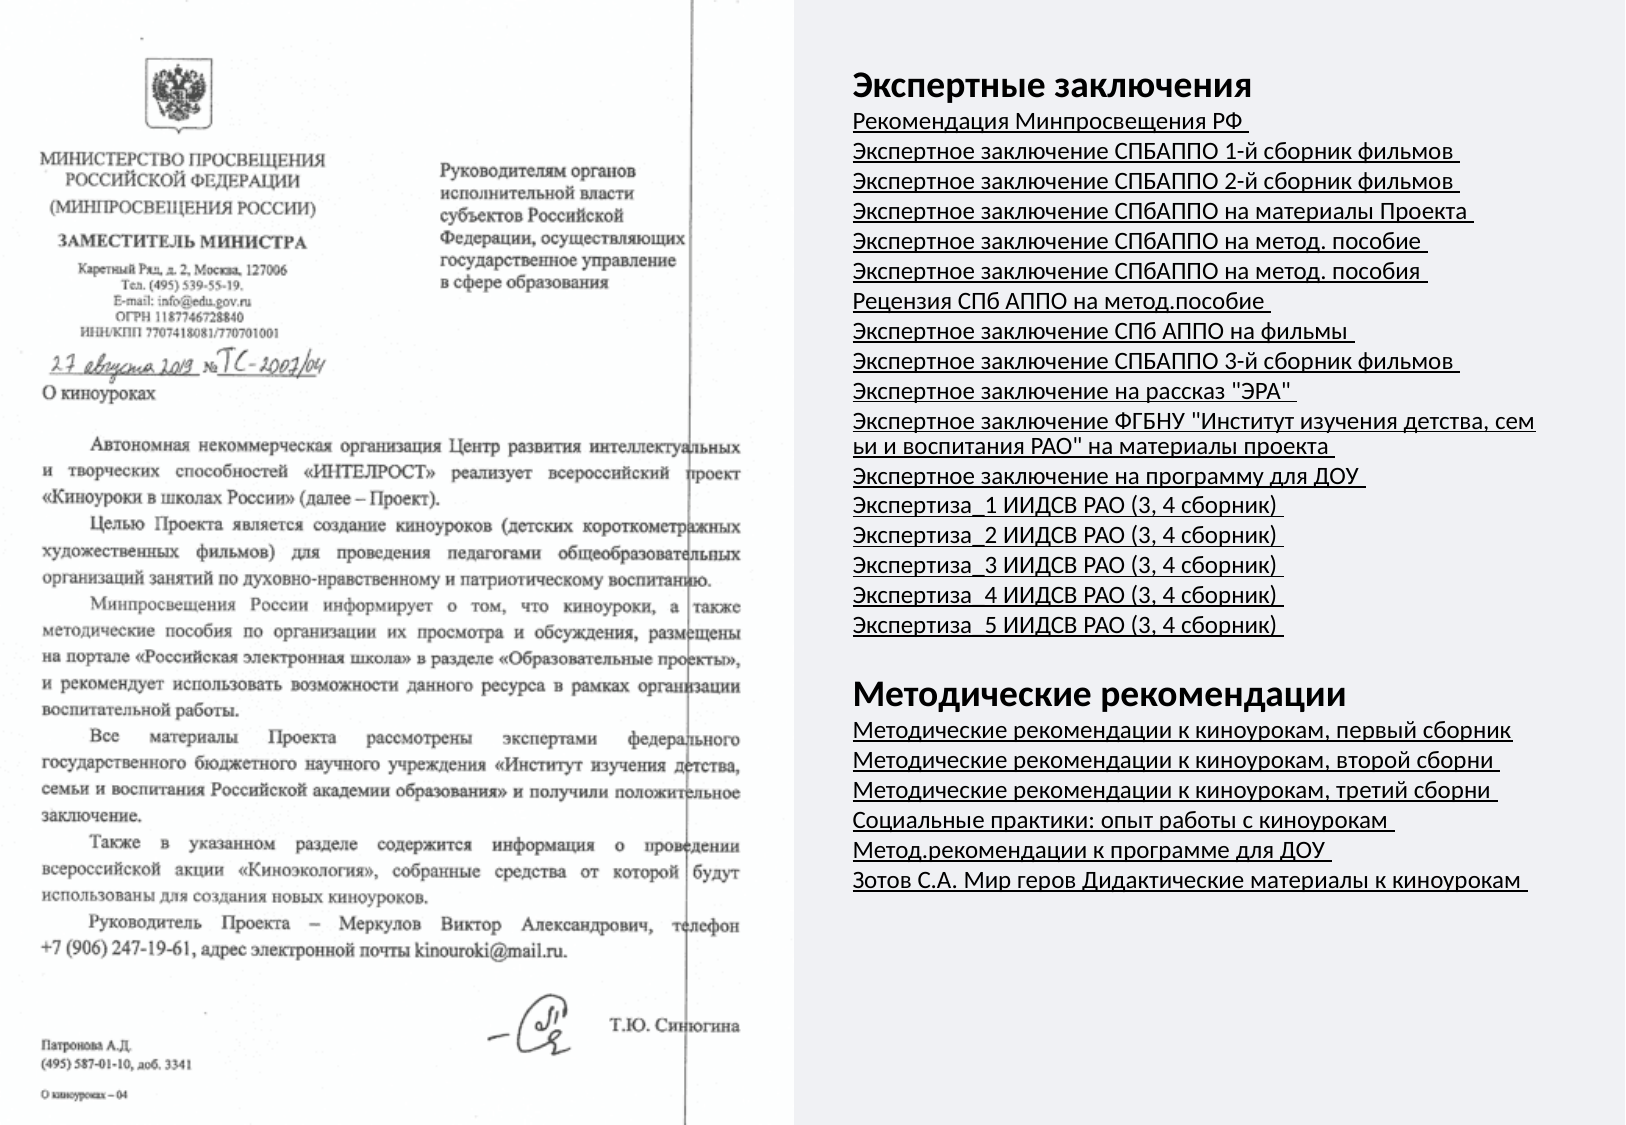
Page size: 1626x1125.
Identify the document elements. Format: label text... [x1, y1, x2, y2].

picture [0, 0, 794, 1125]
text_box Экспертные заключения Рекомендация Минпросвещения РФ Экспертное заключение СПБАППО 1-й сборник фильмов Экспертное заключение СПБАППО 2-й сборник фильмов Экспертное заключение СПбАППО на материалы Проекта Экспертное заключение СПбАППО на метод. пособие Экспертное заключение СПбАППО на метод. пособия Рецензия СПб АППО на метод.пособие Экспертное заключение СПб АППО на фильмы Экспертное заключение СПБАППО 3-й сборник фильмов Экспертное заключение на рассказ "ЭРА" Экспертное заключение ФГБНУ "Институт изучения детства, семьи и воспитания РАО" на материалы проекта Экспертное заключение на программу для ДОУ Экспертиза_1 ИИДСВ РАО (3, 4 сборник) Экспертиза_2 ИИДСВ РАО (3, 4 сборник) Экспертиза_3 ИИДСВ РАО (3, 4 сборник) Экспертиза_4 ИИДСВ РАО (3, 4 сборник) Экспертиза_5 ИИДСВ РАО (3, 4 сборник) Методические рекомендации Методические рекомендации к киноурокам, первый сборник Методические рекомендации к киноурокам, второй сборни Методические рекомендации к киноурокам, третий сборни Социальные практики: опыт работы с киноурокам Метод.рекомендации к программе для ДОУ Зотов С.А. Мир геров Дидактические материалы к киноурокам [837, 24, 1562, 904]
